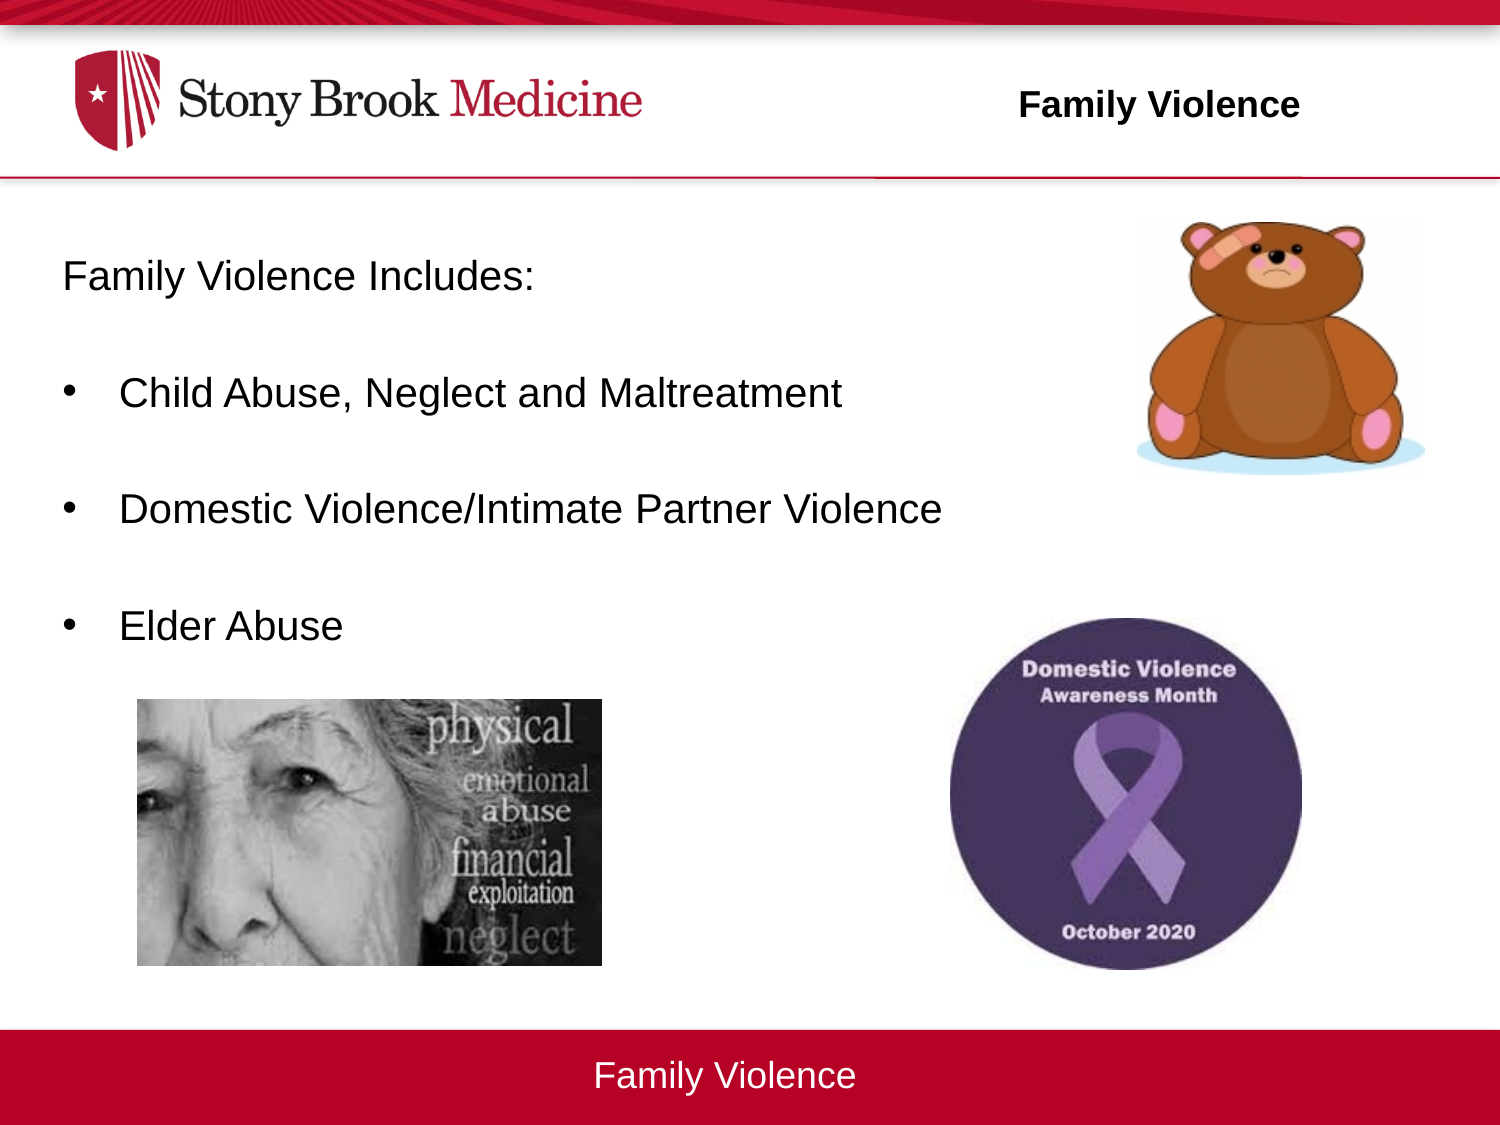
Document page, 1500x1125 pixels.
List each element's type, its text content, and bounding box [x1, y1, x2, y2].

picture [949, 617, 1302, 970]
list Family Violence Includes: Child Abuse, Neglect and Maltreatment Domestic Violence/Intimate Partner Violence Elder Abuse [62, 241, 1275, 775]
text_box Family Violence [0, 1043, 1475, 1125]
picture [0, 0, 1500, 25]
picture [1137, 222, 1426, 476]
picture [137, 699, 602, 966]
picture [75, 48, 642, 151]
text_box Family Violence [999, 72, 1320, 136]
